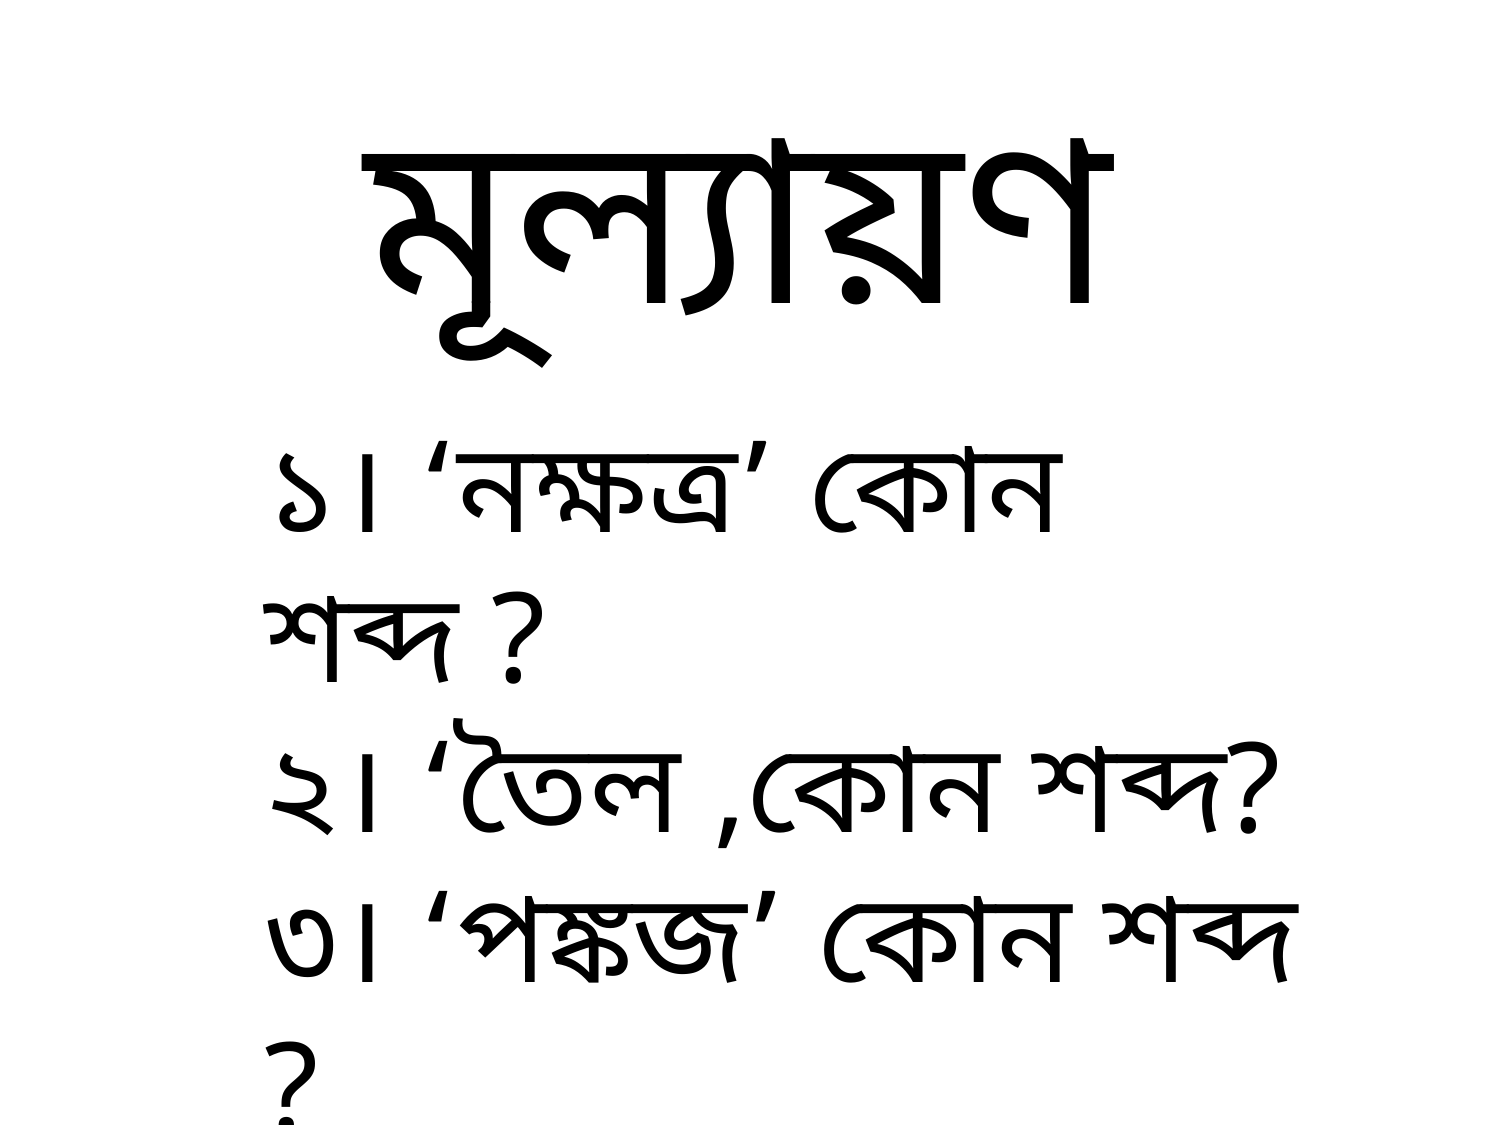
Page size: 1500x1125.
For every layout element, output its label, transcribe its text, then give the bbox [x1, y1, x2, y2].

text_box ১। ‘নক্ষত্র’ কোন শব্দ ? ২। ‘তৈল ,কোন শব্দ? ৩। ‘পঙ্কজ’ কোন শব্দ ? ৪। ‘কর্ণ’ কোন শব্দ ? [249, 399, 1350, 1125]
text_box মূল্যায়ণ [350, 56, 1200, 360]
